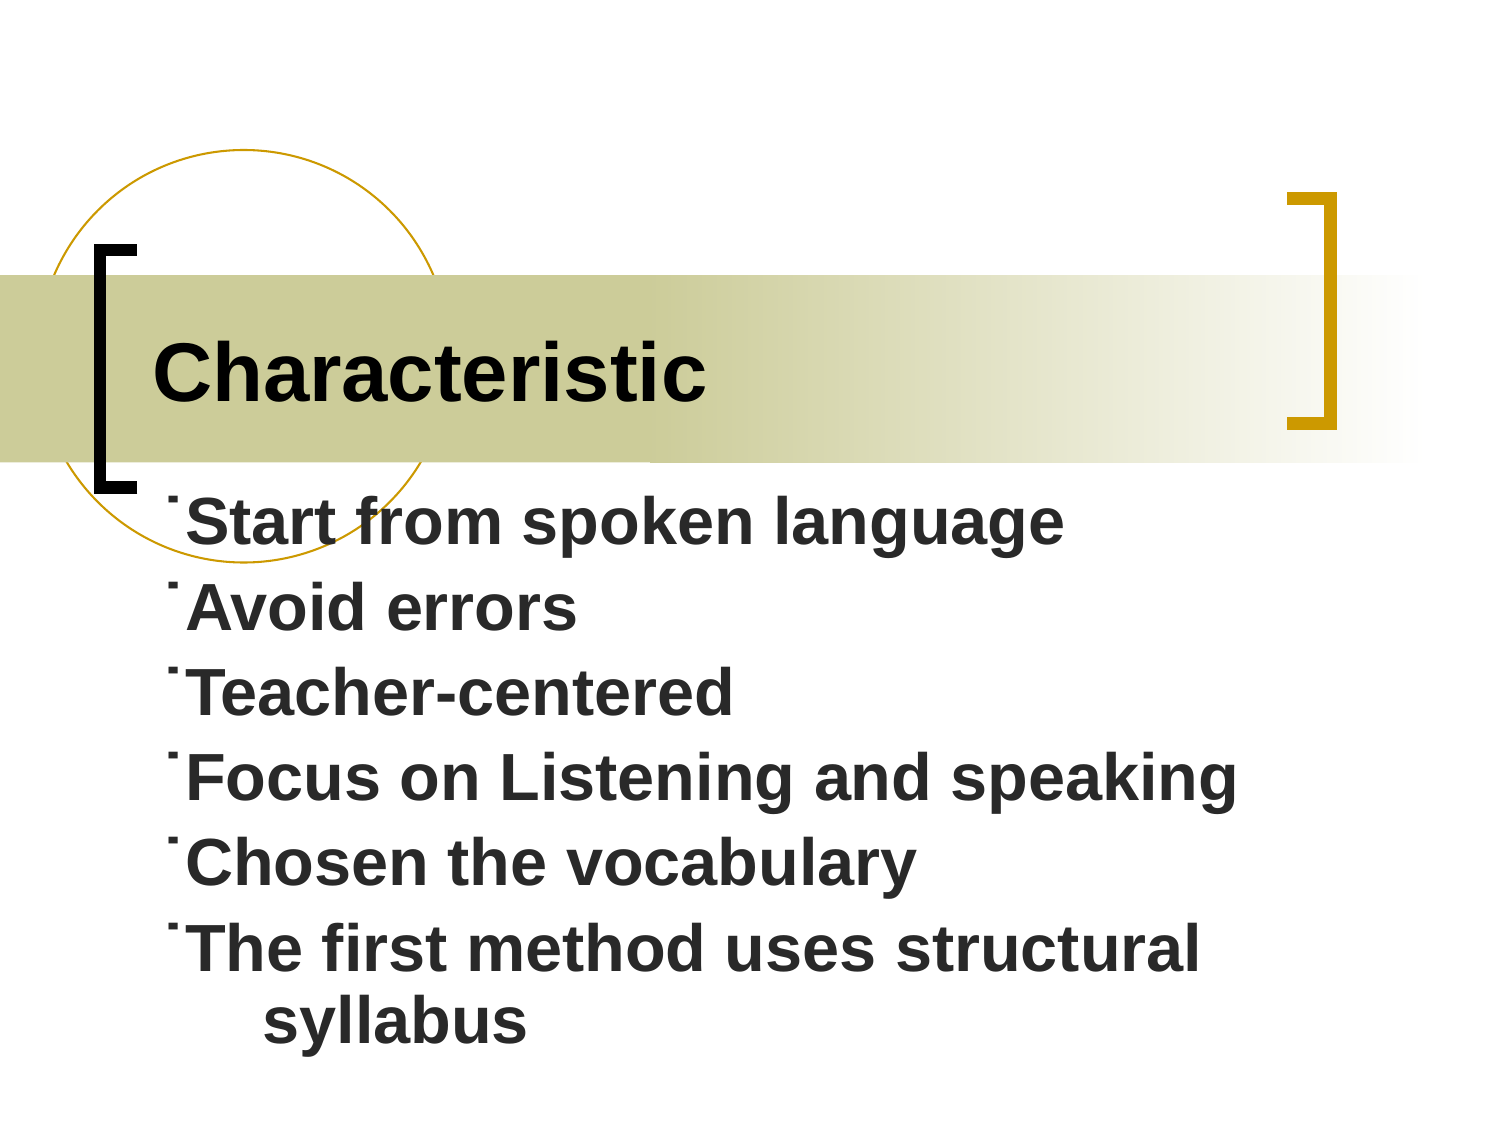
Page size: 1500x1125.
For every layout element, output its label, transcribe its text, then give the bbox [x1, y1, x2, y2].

title Characteristic [137, 236, 1301, 500]
subtitle ˙Start from spoken language ˙Avoid errors ˙Teacher-centered ˙Focus on Listening and speaking ˙Chosen the vocabulary ˙The first method uses structural syllabus [147, 479, 1301, 1125]
